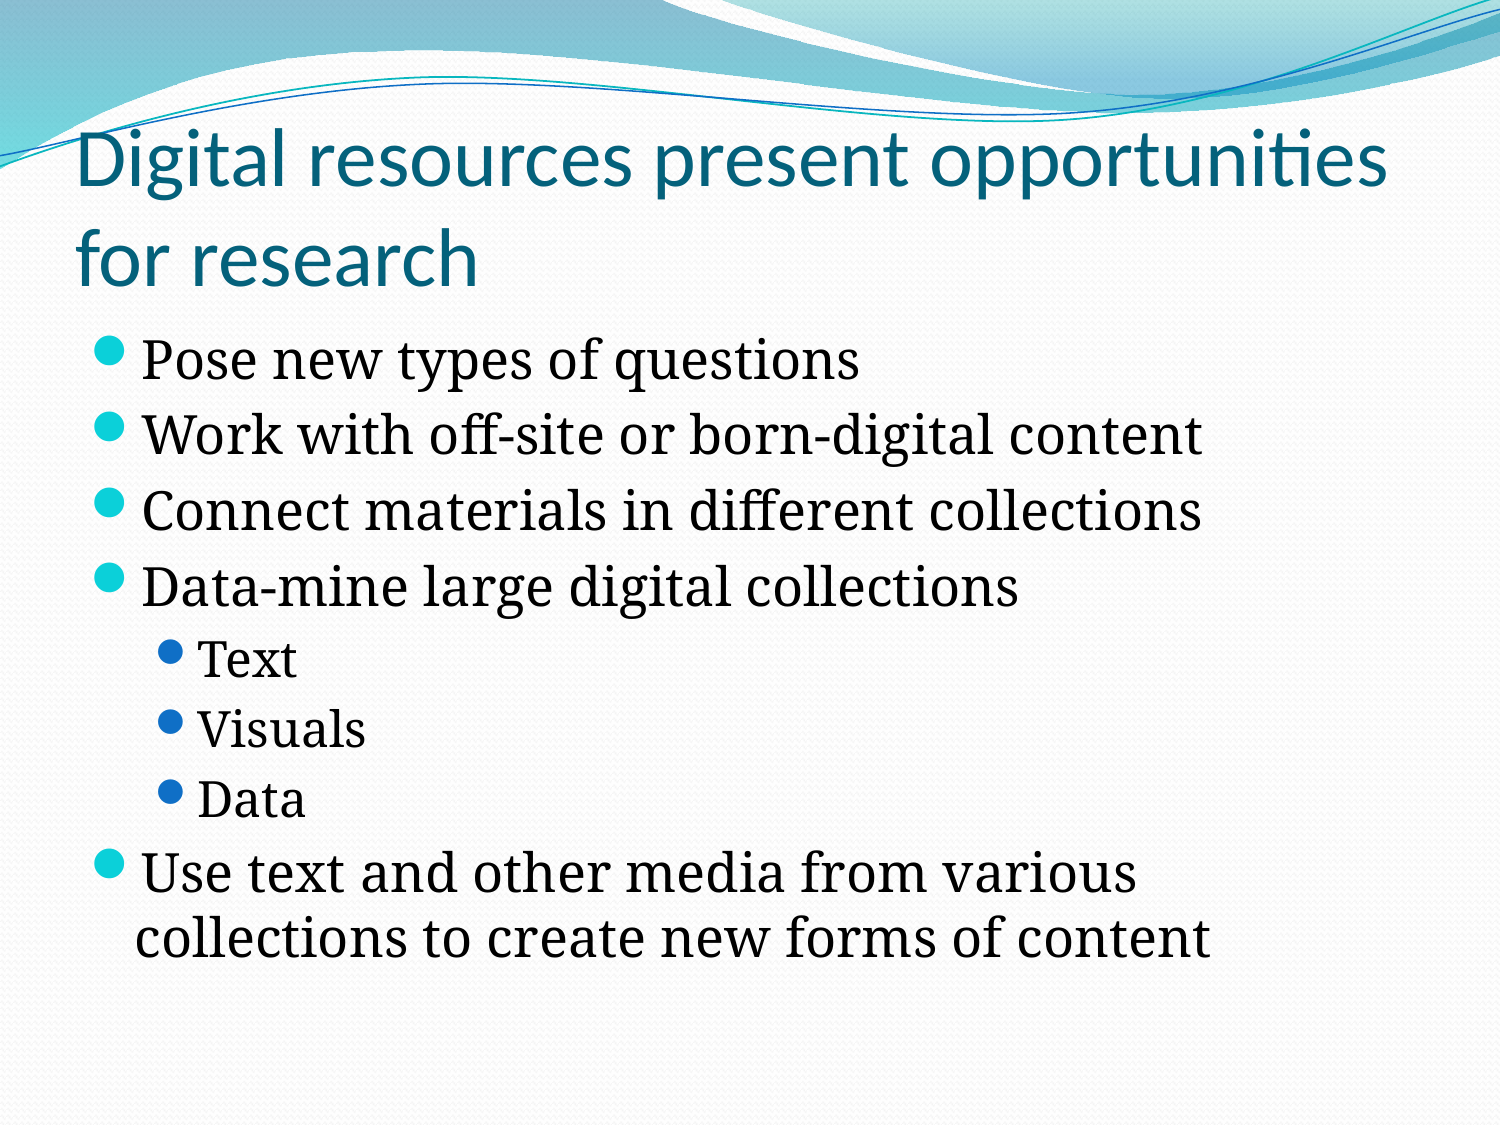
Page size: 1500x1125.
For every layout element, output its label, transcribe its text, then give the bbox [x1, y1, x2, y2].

list Pose new types of questions Work with off-site or born-digital content Connect materials in different collections Data-mine large digital collections Text Visuals Data Use text and other media from various collections to create new forms of content [74, 317, 1426, 1038]
title Digital resources present opportunities for research [74, 115, 1426, 304]
